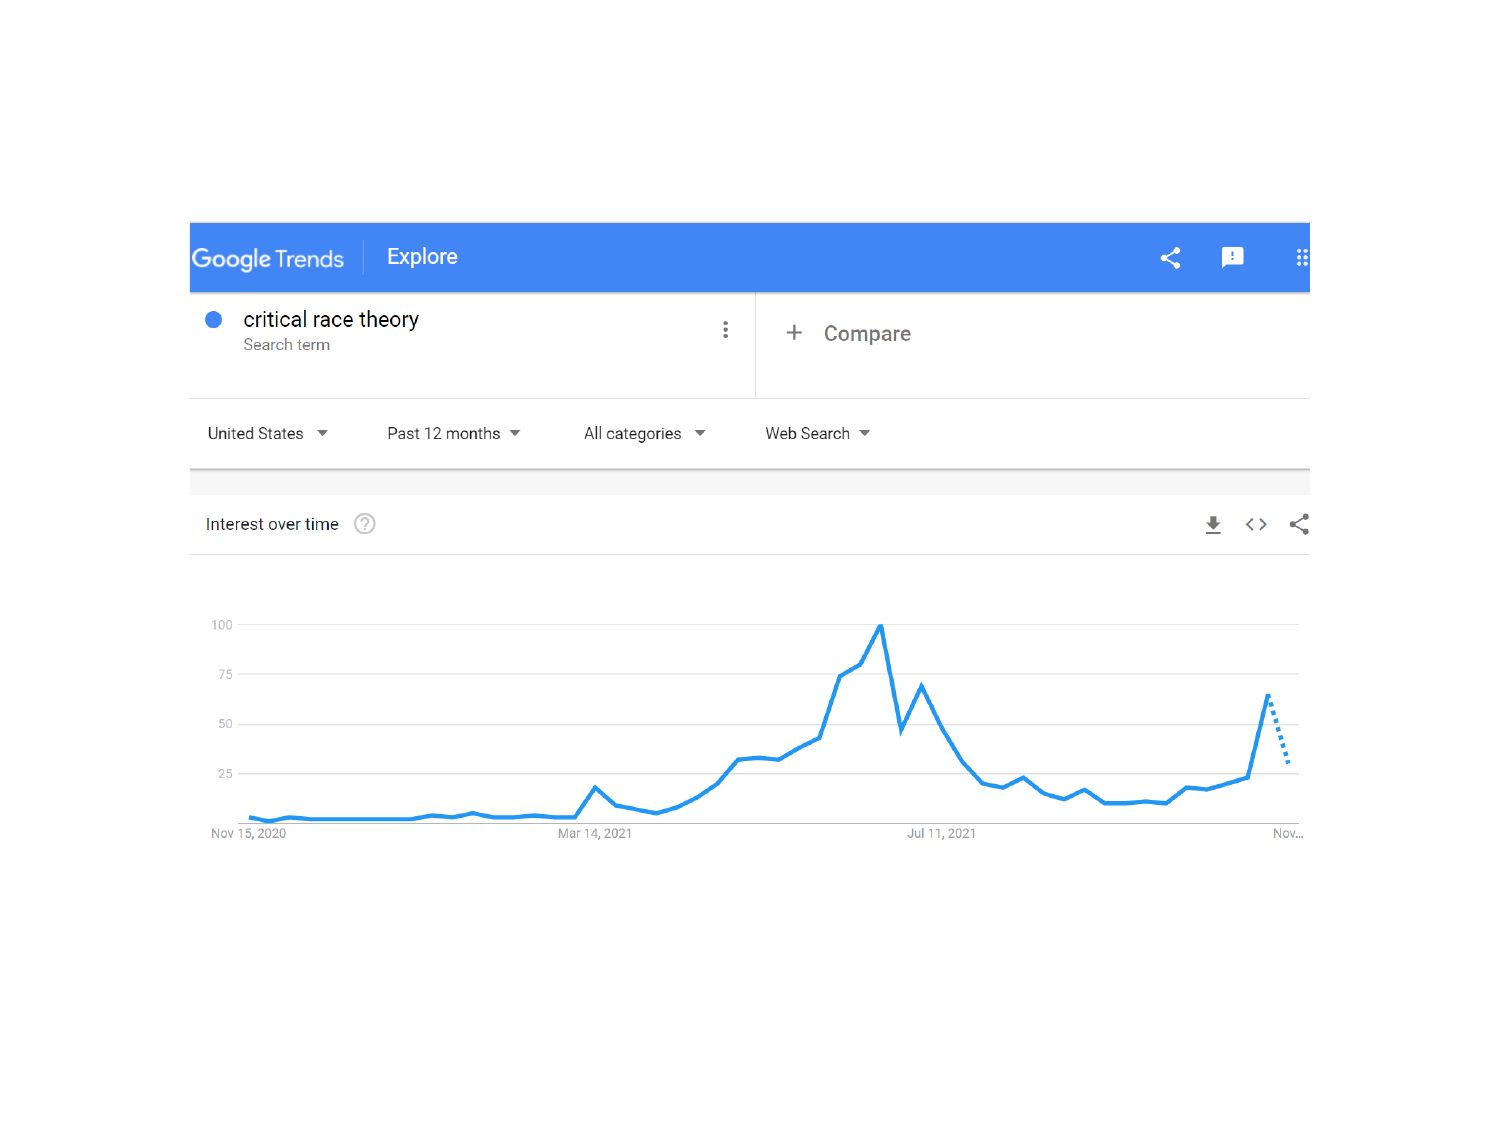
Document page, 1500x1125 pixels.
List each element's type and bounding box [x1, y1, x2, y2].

picture [189, 219, 1311, 906]
